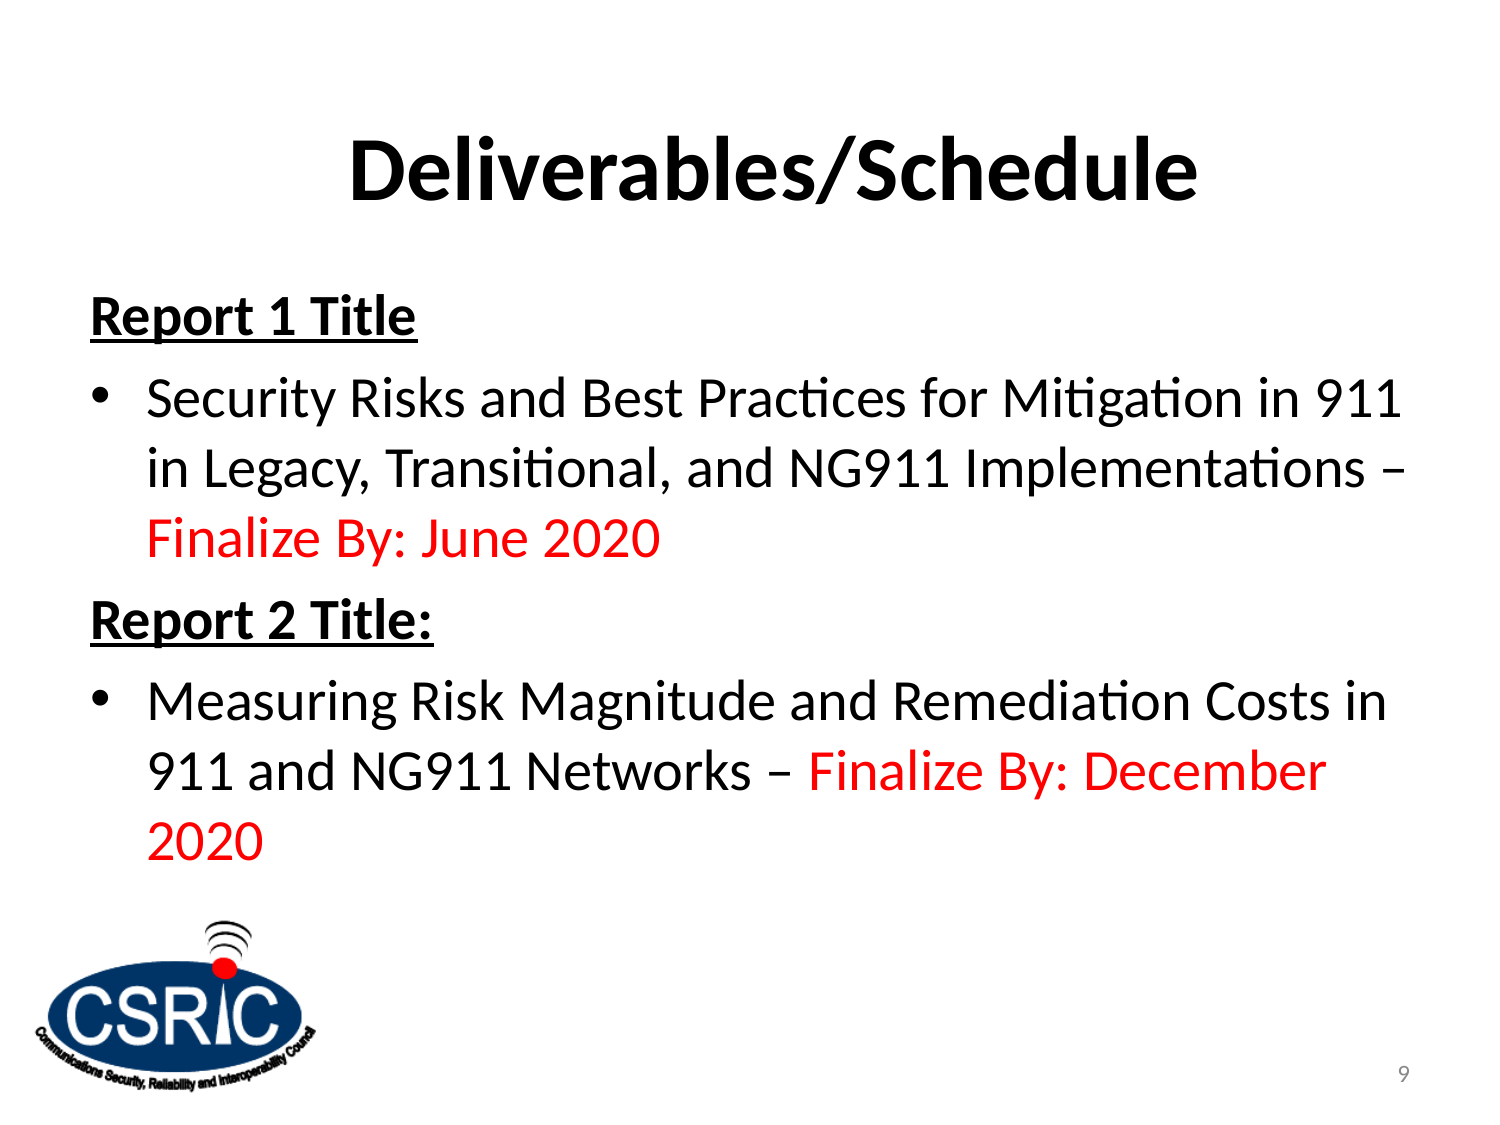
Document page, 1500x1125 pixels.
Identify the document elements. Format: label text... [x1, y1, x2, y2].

text_box Deliverables/Schedule [99, 70, 1450, 258]
slide_number 9 [1074, 1042, 1425, 1103]
list Report 1 Title Security Risks and Best Practices for Mitigation in 911 in Legacy, Transitional, and NG911 Implementations – Finalize By: June 2020 Report 2 Title: Measuring Risk Magnitude and Remediation Costs in 911 and NG911 Networks – Finalize By: December 2020 [75, 277, 1425, 1020]
picture [29, 916, 323, 1096]
